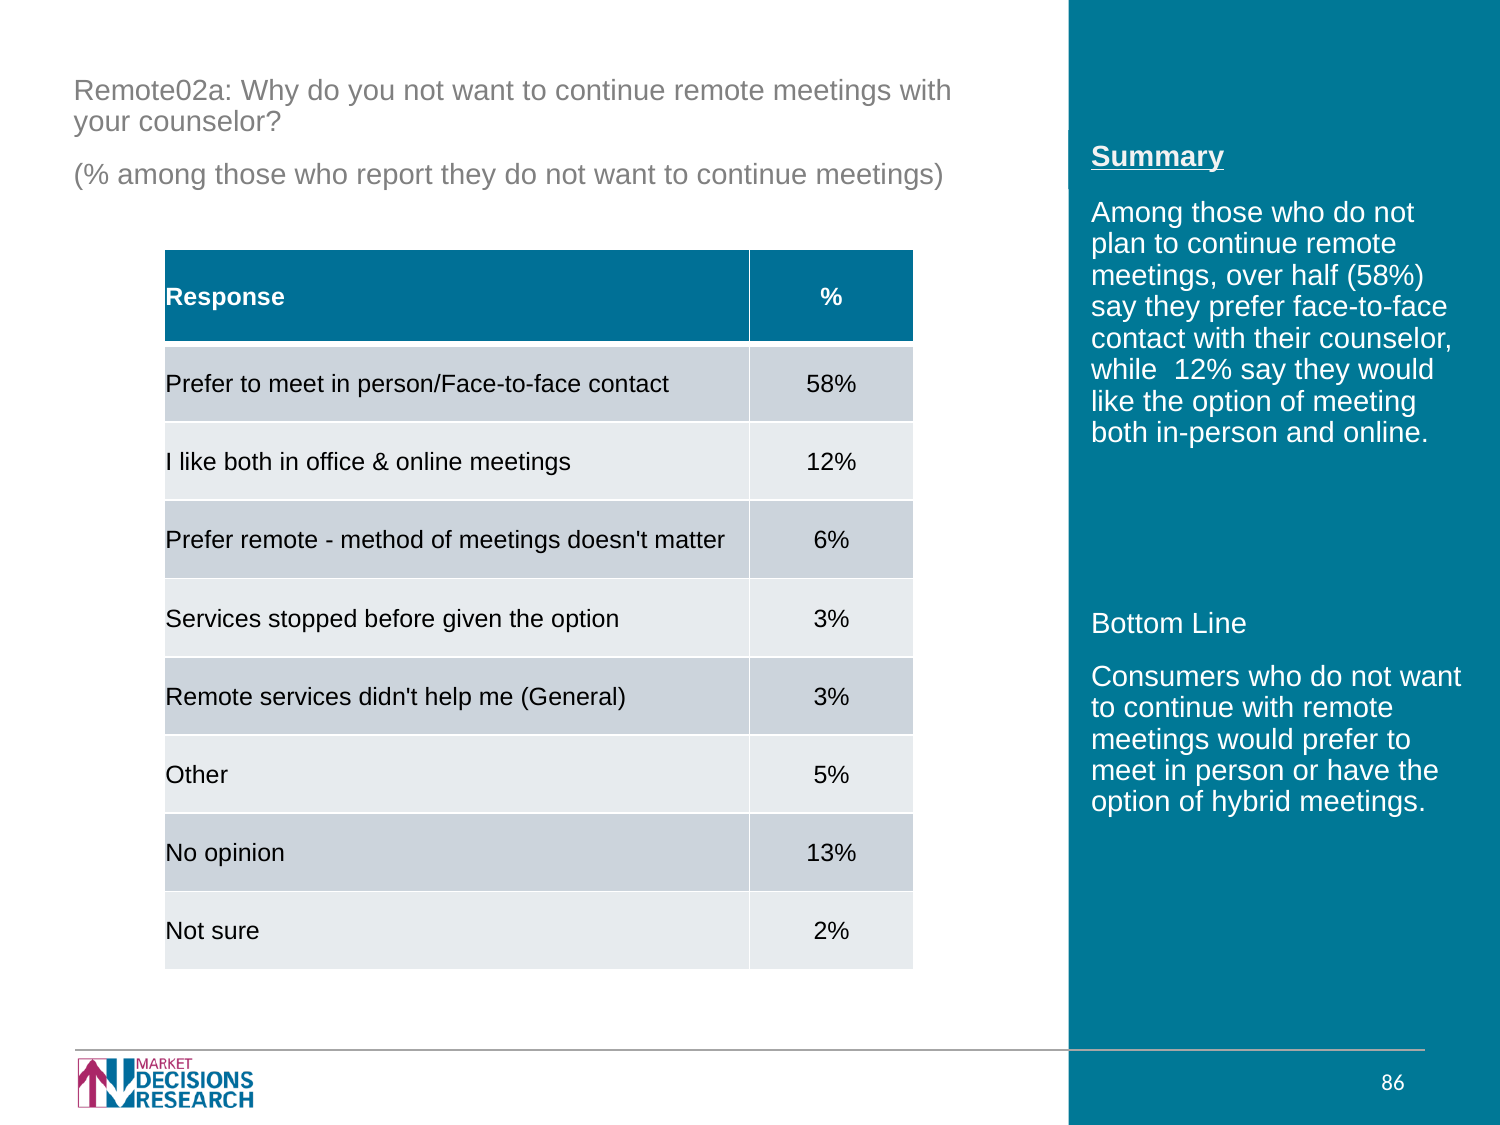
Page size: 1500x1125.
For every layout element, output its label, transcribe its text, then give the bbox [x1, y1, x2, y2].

table_cell No opinion [165, 814, 749, 891]
table_header Response [165, 250, 749, 341]
list Bottom Line Consumers who do not want to continue with remote meetings would prefer to meet in person or have the option of hybrid meetings. [1068, 601, 1500, 1030]
table_cell Prefer to meet in person/Face-to-face contact [165, 347, 749, 421]
list Remote02a: Why do you not want to continue remote meetings with your counselor? (% among those who report they do not want to continue meetings) [58, 67, 1020, 210]
list Among those who do not plan to continue remote meetings, over half (58%) say they prefer face-to-face contact with their counselor, while 12% say they would like the option of meeting both in-person and online. [1068, 189, 1500, 601]
table_cell 13% [750, 814, 913, 891]
table_cell 5% [750, 736, 913, 812]
table_cell Services stopped before given the option [165, 579, 749, 656]
table_cell Other [165, 736, 749, 812]
table_cell Remote services didn't help me (General) [165, 658, 749, 734]
table_cell 2% [750, 892, 913, 969]
table_cell Prefer remote - method of meetings doesn't matter [165, 501, 749, 578]
table_cell Not sure [165, 892, 749, 969]
table_cell 3% [750, 579, 913, 656]
table_cell 12% [750, 423, 913, 499]
table_header % [750, 250, 913, 341]
table_cell I like both in office & online meetings [165, 423, 749, 499]
table_cell 6% [750, 501, 913, 578]
table_cell 58% [750, 347, 913, 421]
table_cell 3% [750, 658, 913, 734]
picture [67, 1049, 263, 1118]
